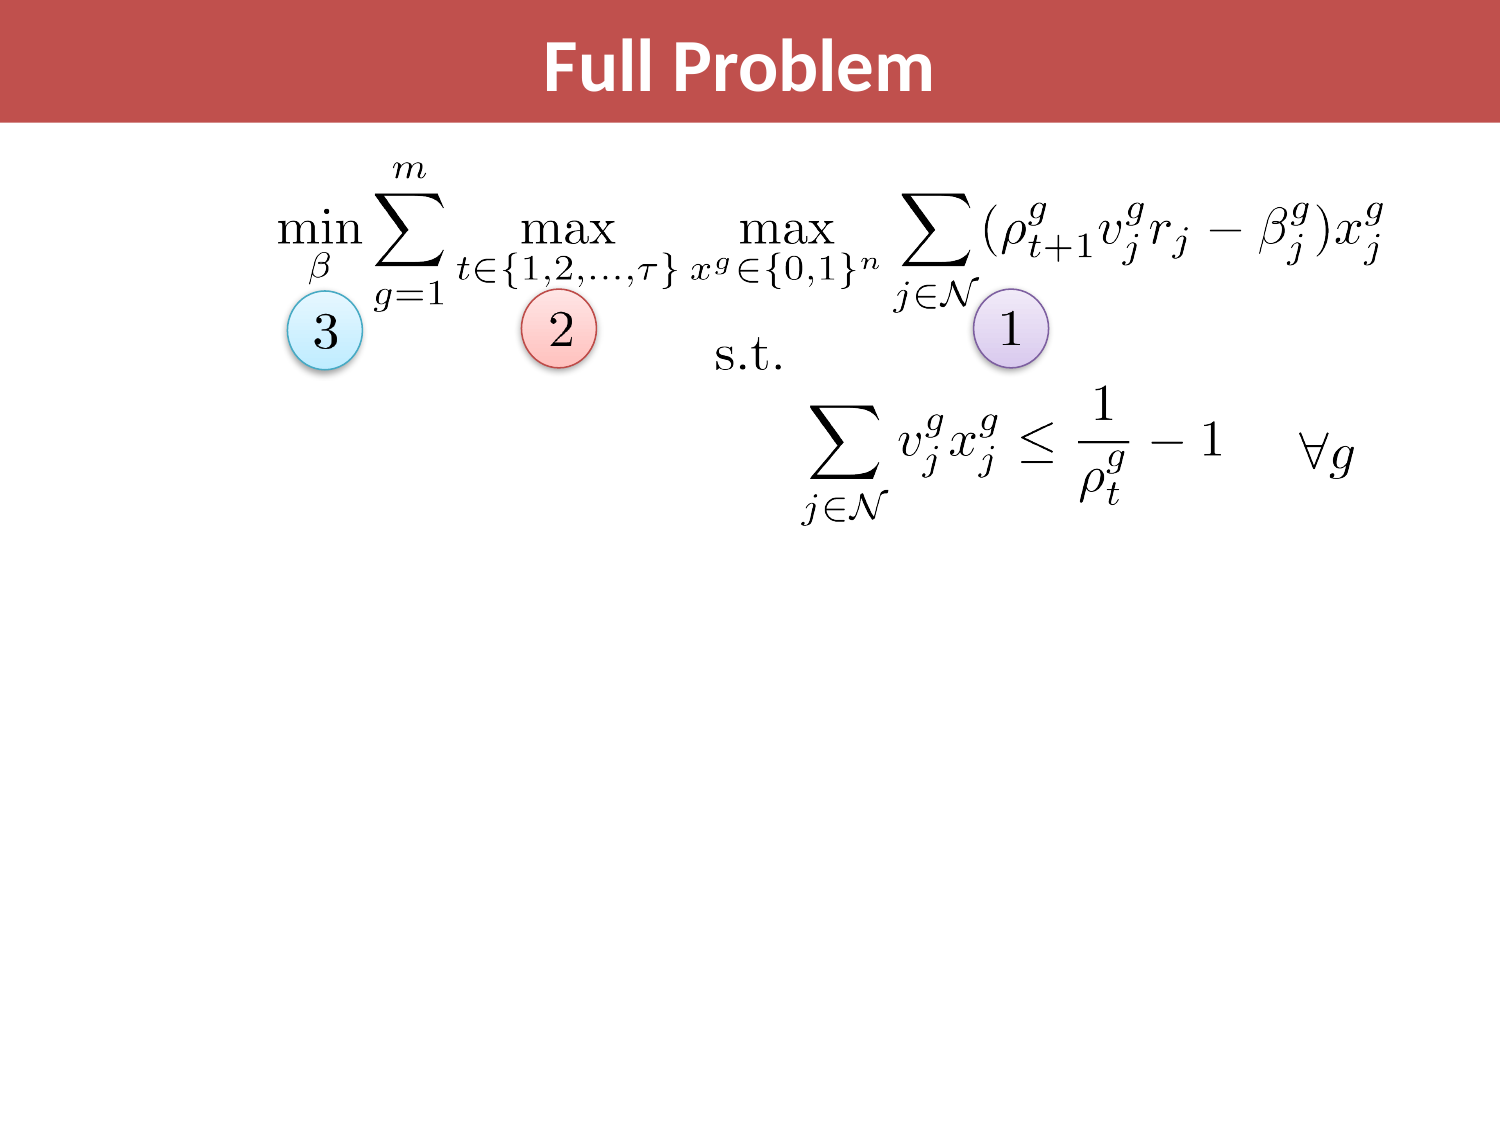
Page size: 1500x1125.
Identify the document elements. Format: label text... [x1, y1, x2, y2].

picture [716, 337, 781, 371]
picture [1299, 431, 1354, 480]
picture [801, 385, 1221, 526]
text_box Full Problem [529, 9, 969, 114]
text_box [520, 322, 598, 369]
picture [278, 162, 1384, 349]
text_box [972, 322, 1050, 369]
text_box [0, 0, 1500, 125]
text_box [286, 322, 364, 371]
